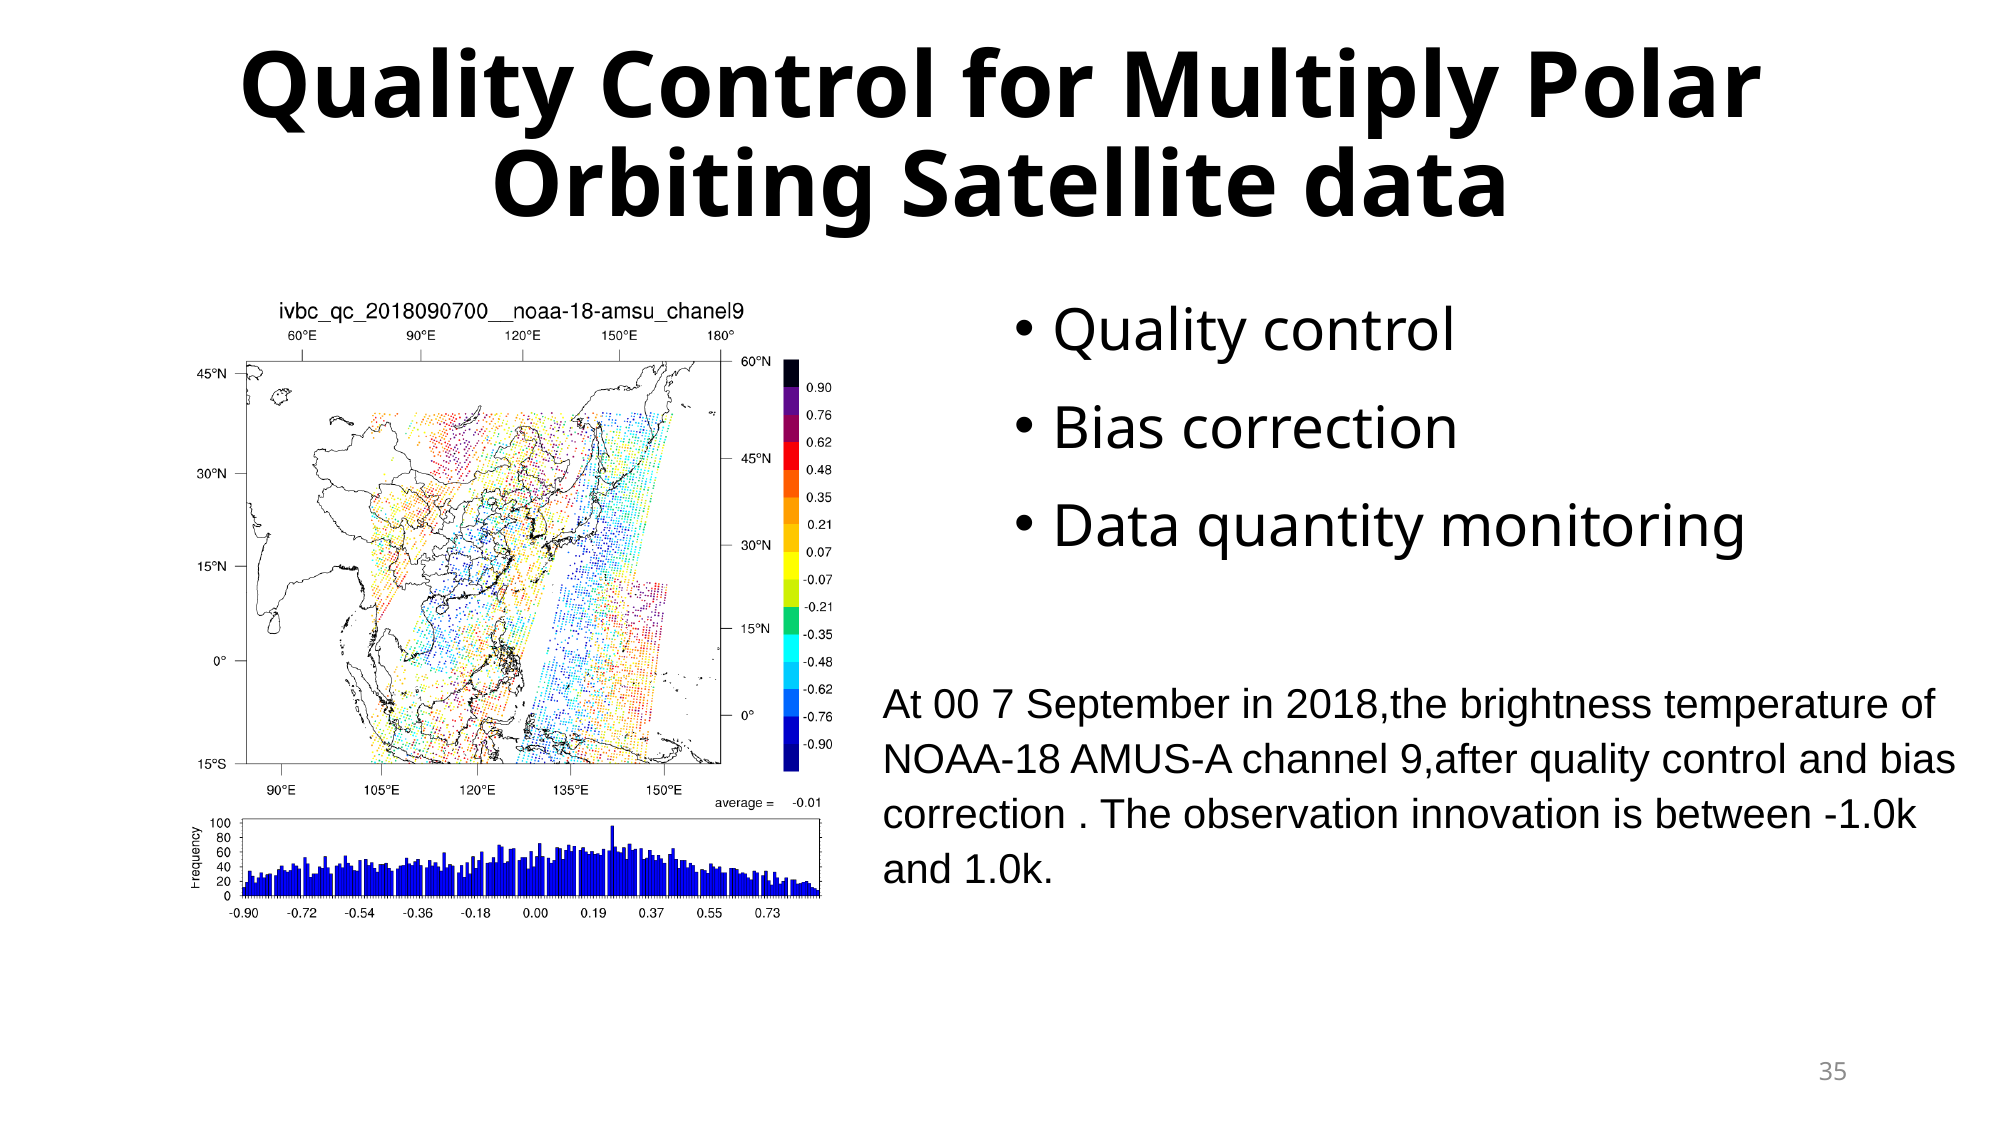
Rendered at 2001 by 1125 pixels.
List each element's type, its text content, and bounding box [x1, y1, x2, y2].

title Quality Control for Multiply Polar Orbiting Satellite data [194, 44, 1808, 232]
picture [191, 293, 832, 934]
list Quality control Bias correction Data quantity monitoring [999, 277, 1809, 592]
slide_number 35 [1412, 1042, 1863, 1103]
text_box At 00 7 September in 2018,the brightness temperature of NOAA-18 AMUS-A channel 9,after quality control and bias correction . The observation innovation is between -1.0k and 1.0k. [867, 664, 1985, 916]
